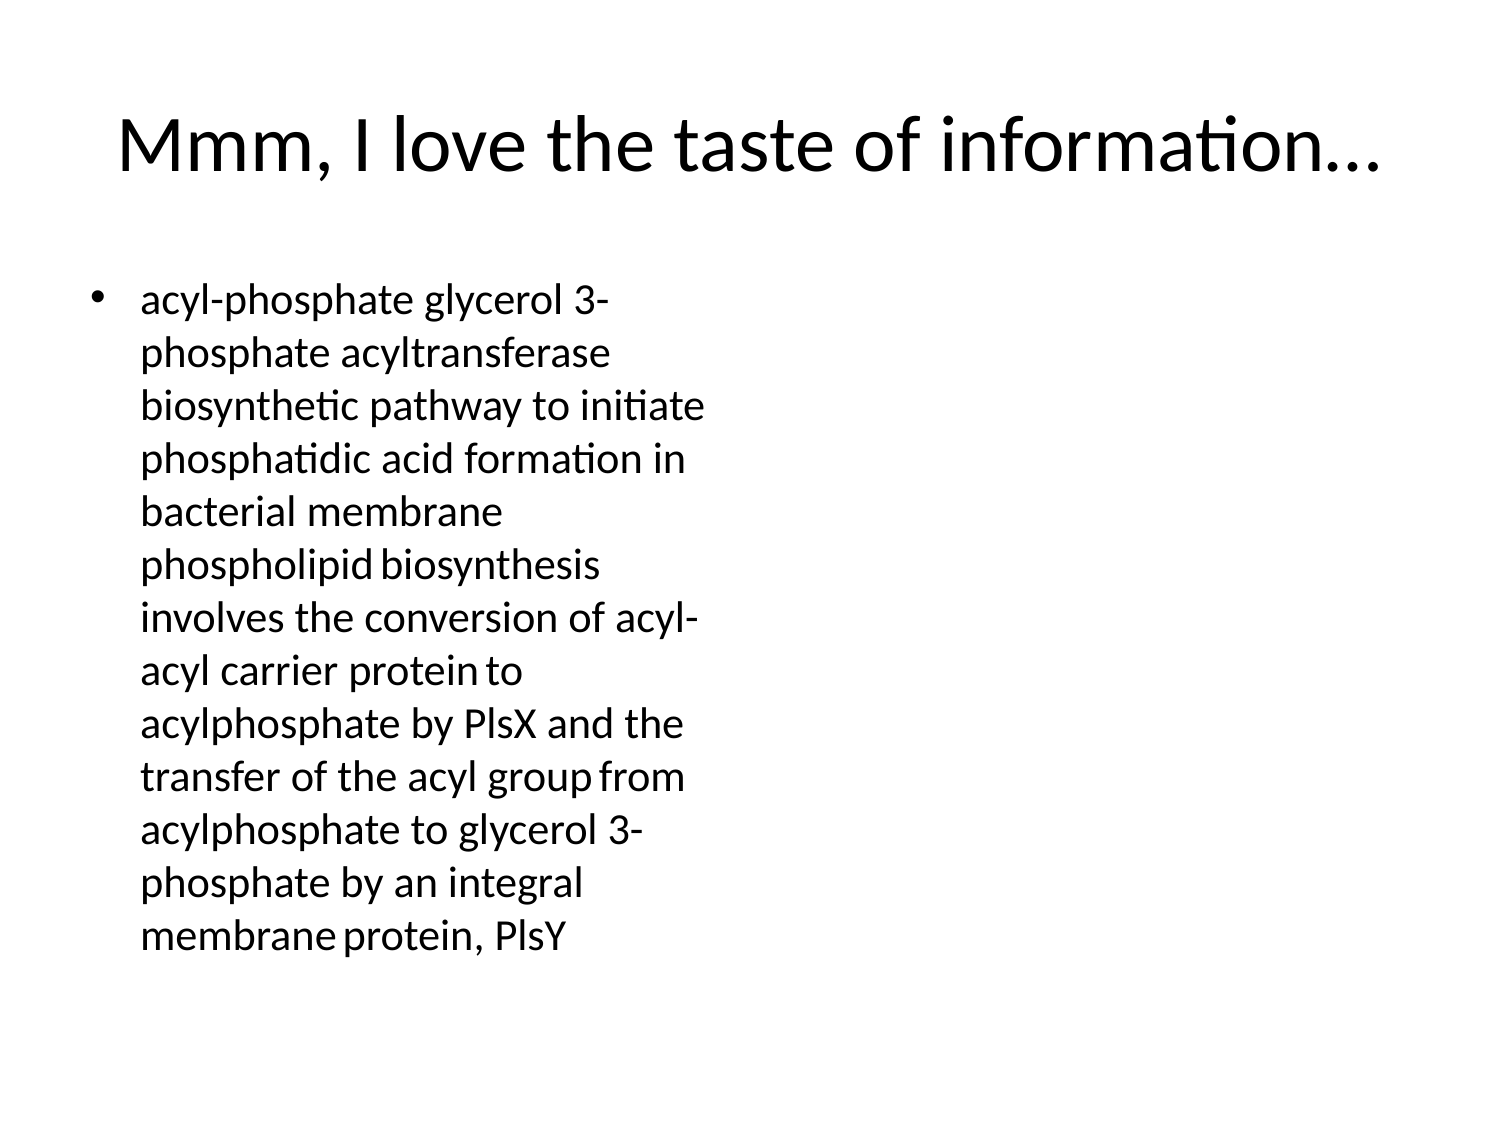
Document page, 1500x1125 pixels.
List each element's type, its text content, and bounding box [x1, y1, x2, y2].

list acyl-phosphate glycerol 3-phosphate acyltransferase biosynthetic pathway to initiate phosphatidic acid formation in bacterial membrane phospholipid biosynthesis involves the conversion of acyl-acyl carrier protein to acylphosphate by PlsX and the transfer of the acyl group from acylphosphate to glycerol 3-phosphate by an integral membrane protein, PlsY [75, 262, 738, 1005]
title Mmm, I love the taste of information… [75, 45, 1425, 233]
